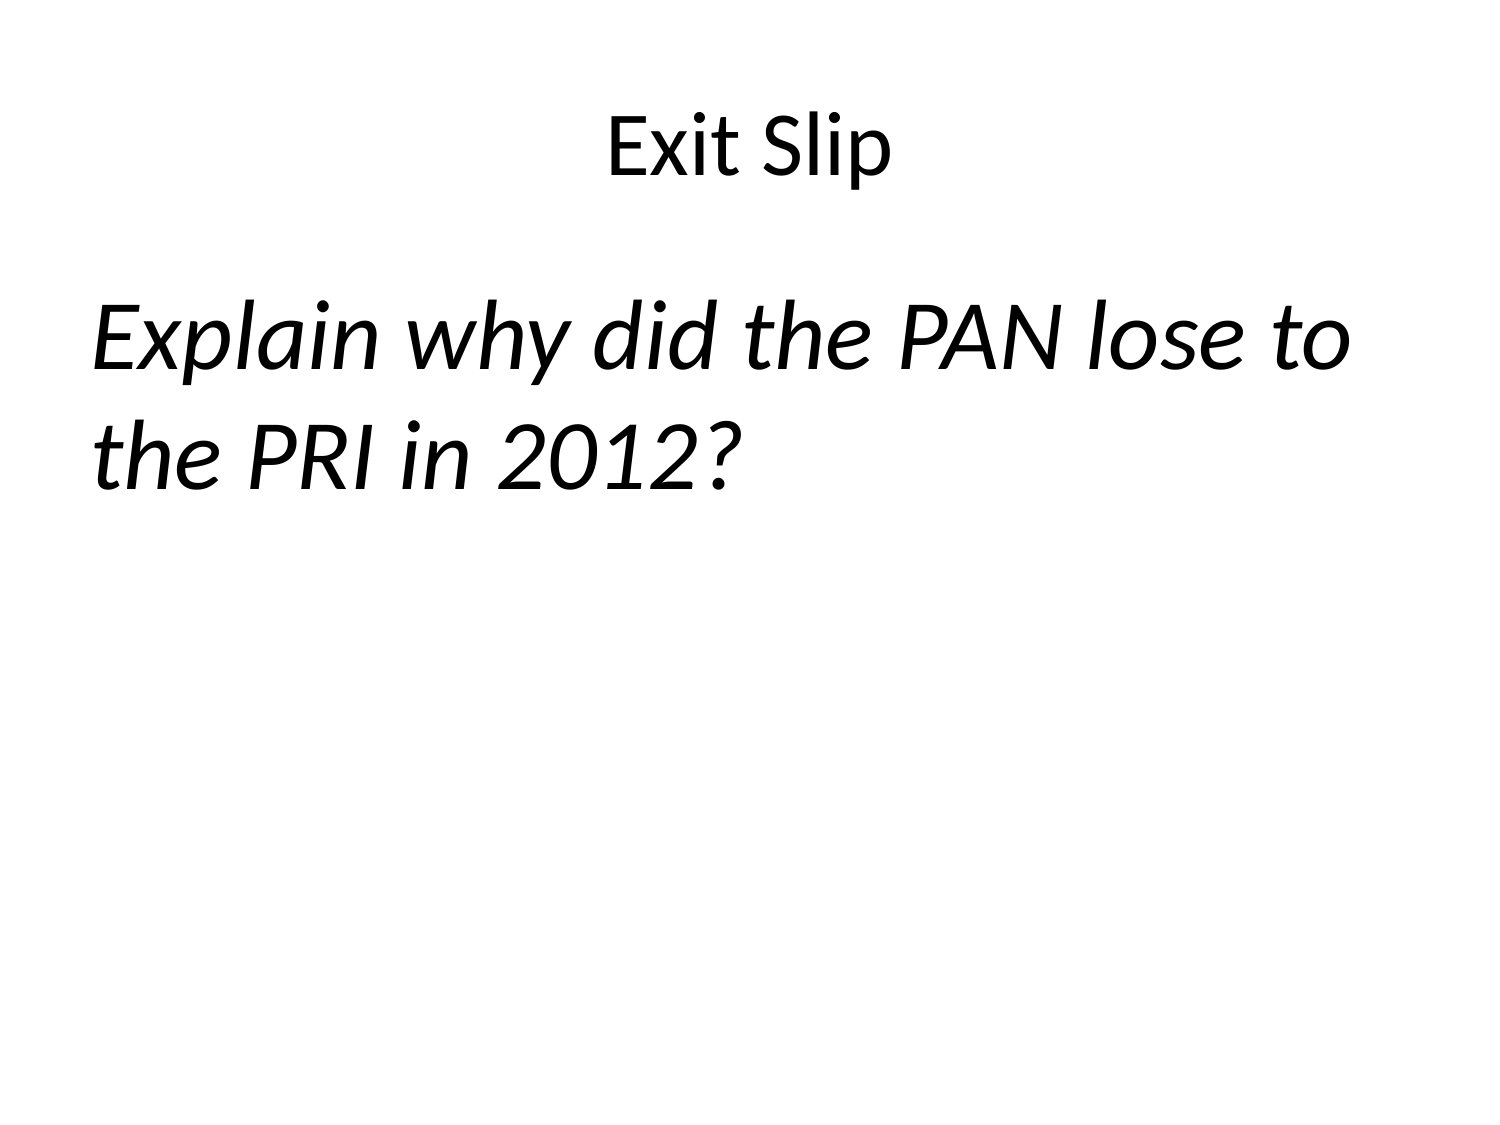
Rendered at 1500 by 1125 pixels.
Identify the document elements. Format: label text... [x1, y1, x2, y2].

list Explain why did the PAN lose to the PRI in 2012? [75, 262, 1425, 1005]
title Exit Slip [75, 45, 1425, 233]
